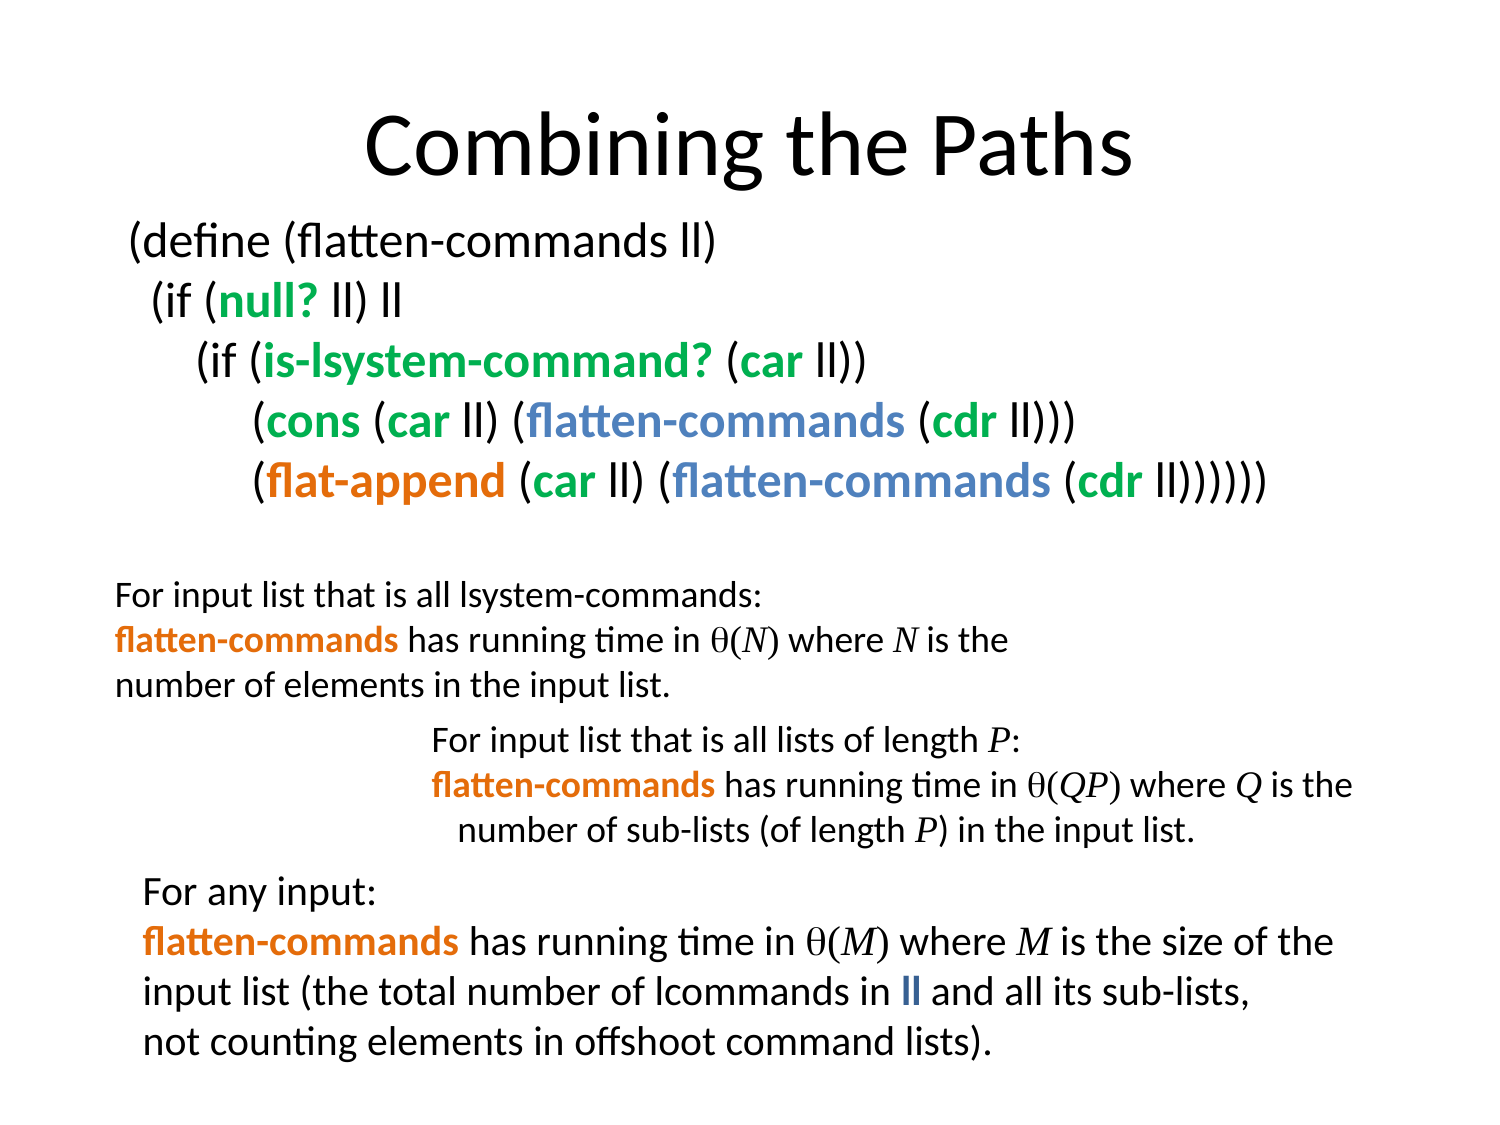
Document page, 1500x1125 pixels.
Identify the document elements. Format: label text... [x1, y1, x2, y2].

text_box For input list that is all lists of length P: flatten-commands has running time in (QP) where Q is the number of sub-lists (of length P) in the input list. [416, 708, 1442, 858]
title Combining the Paths [75, 45, 1425, 233]
text_box (define (flatten-commands ll) (if (null? ll) ll (if (is-lsystem-command? (car ll)) (cons (car ll) (flatten-commands (cdr ll))) (flat-append (car ll) (flatten-commands (cdr ll)))))) [112, 199, 1313, 515]
text_box For any input: flatten-commands has running time in (M) where M is the size of the input list (the total number of lcommands in ll and all its sub-lists, not counting elements in offshoot command lists). [127, 856, 1378, 1072]
text_box For input list that is all lsystem-commands: flatten-commands has running time in (N) where N is the number of elements in the input list. [99, 562, 1125, 713]
